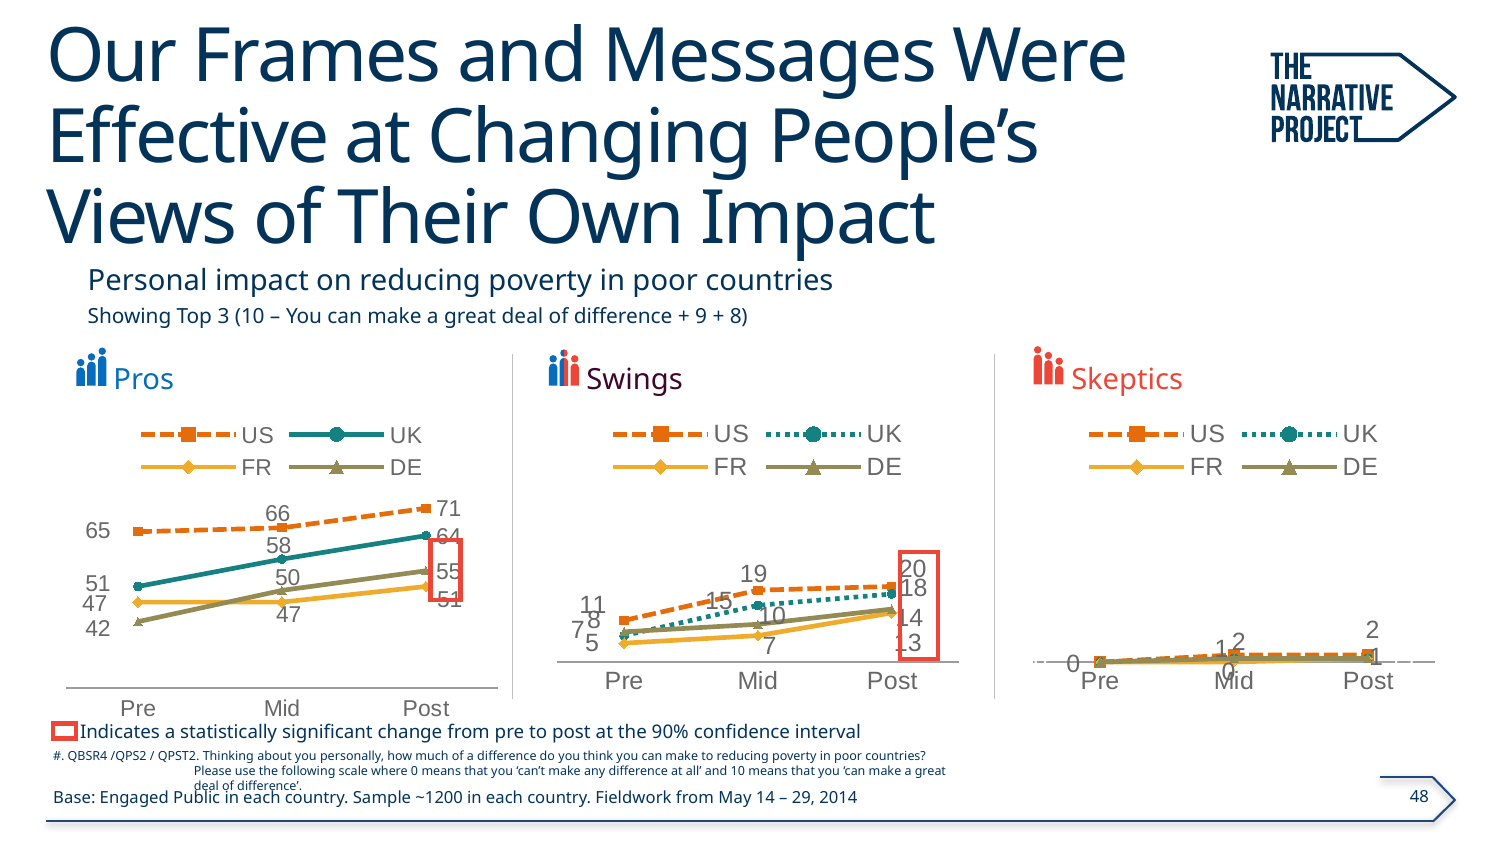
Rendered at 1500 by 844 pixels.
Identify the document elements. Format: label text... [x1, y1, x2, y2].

text_box Base: Engaged Public in each country. Sample ~1200 in each country. Fieldwork from May 14 – 29, 2014 [53, 779, 1365, 814]
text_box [52, 711, 904, 751]
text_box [548, 345, 798, 401]
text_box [76, 345, 356, 396]
slide_number 48 [1315, 775, 1444, 820]
chart [1008, 404, 1460, 705]
chart [56, 404, 508, 711]
text_box Personal impact on reducing poverty in poor countries Showing Top 3 (10 – You can make a great deal of difference + 9 + 8) [72, 236, 1400, 352]
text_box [1033, 345, 1342, 394]
chart [532, 404, 984, 705]
title Our Frames and Messages Were Effective at Changing People’s Views of Their Own Impact [46, 49, 1247, 146]
text_box #. QBSR4 /QPS2 / QPST2. Thinking about you personally, how much of a difference do you think you can make to reducing poverty in poor countries? Please use the following scale where 0 means that you ‘can’t make any difference at all’ and 10 means that you ‘can make a great deal of difference’. [53, 740, 951, 779]
